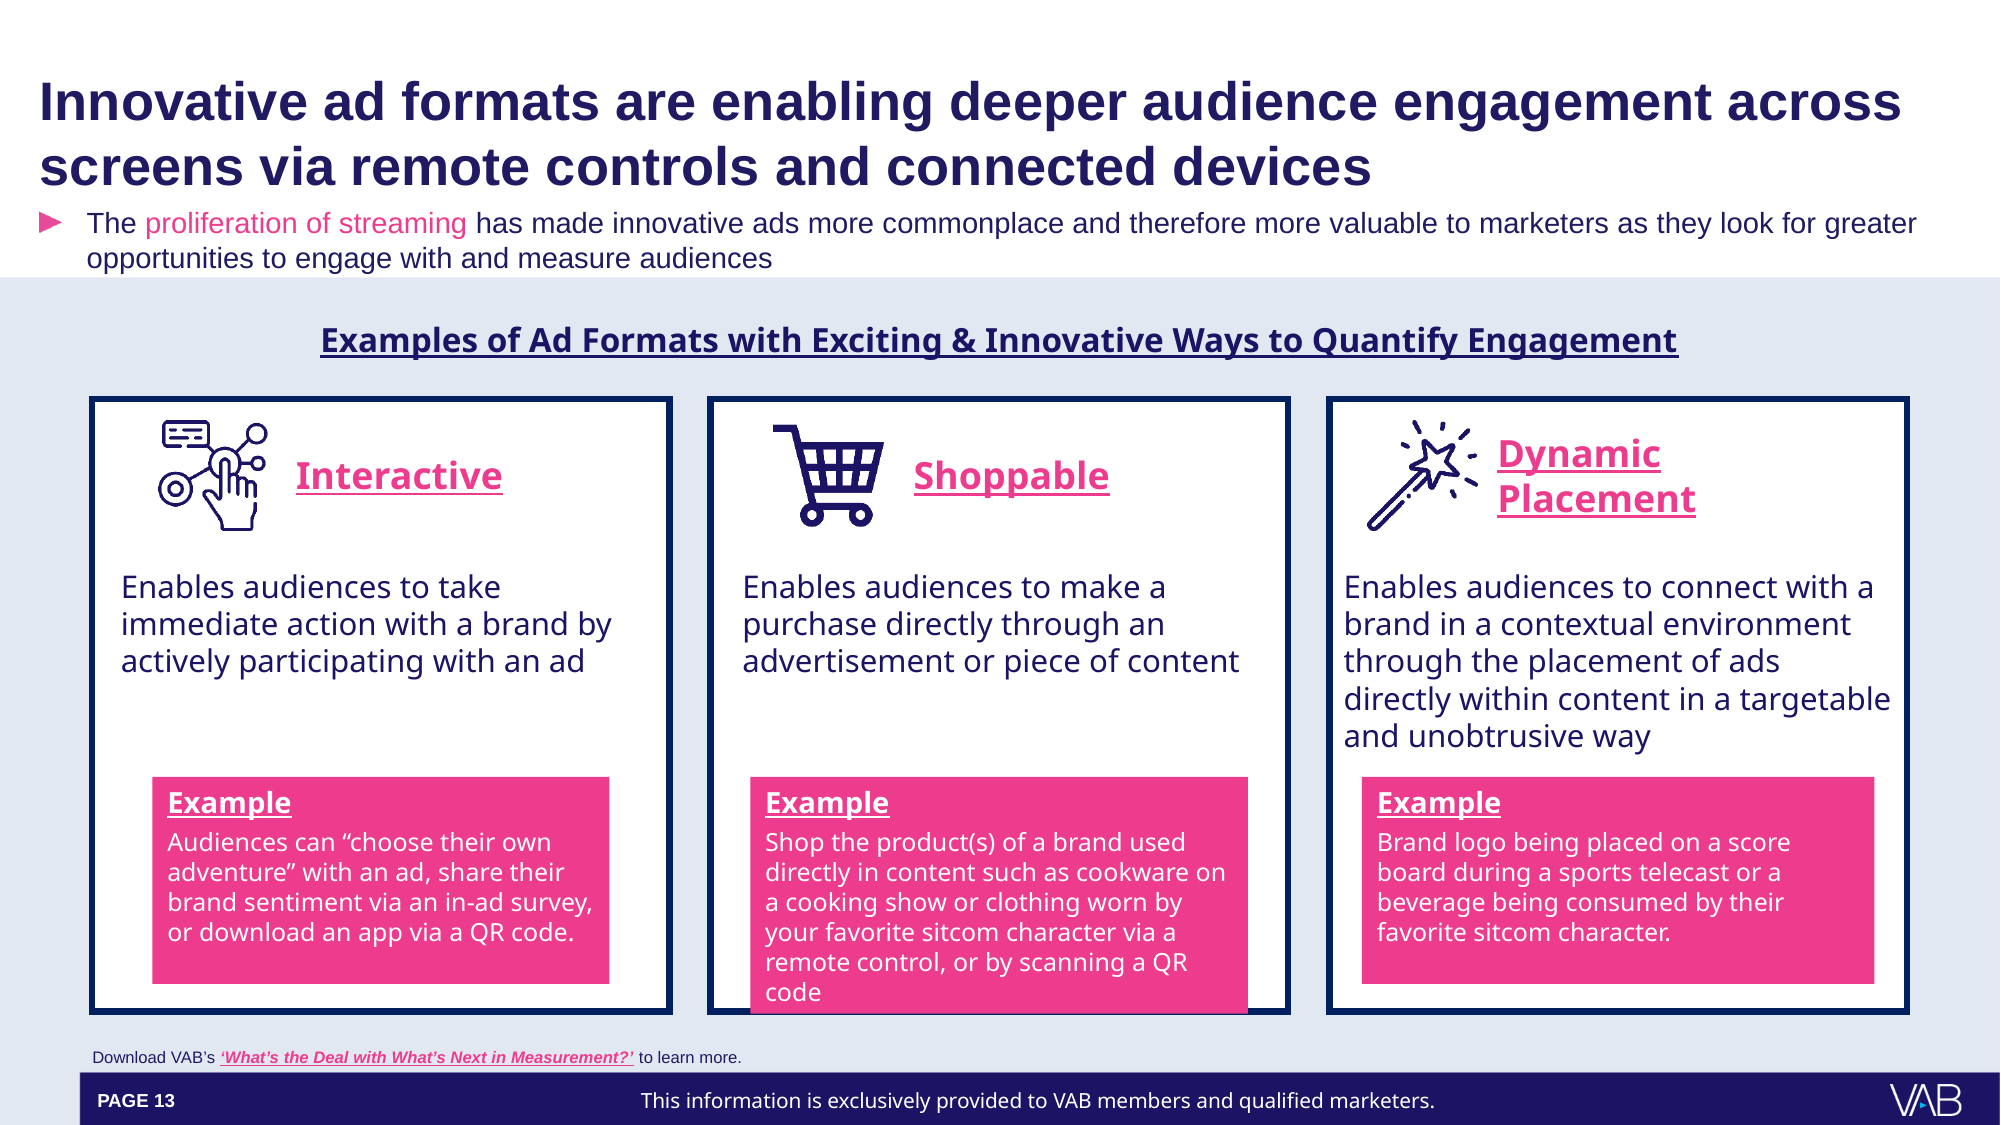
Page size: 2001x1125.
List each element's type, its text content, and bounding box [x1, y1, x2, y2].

text_box [0, 276, 2000, 1125]
text_box Enables audiences to take immediate action with a brand by actively participating with an ad [105, 559, 656, 687]
text_box The proliferation of streaming has made innovative ads more commonplace and therefore more valuable to marketers as they look for greater opportunities to engage with and measure audiences [25, 197, 1997, 282]
text_box Example Audiences can “choose their own adventure” with an ad, share their brand sentiment via an in-ad survey, or download an app via a QR code. [152, 776, 610, 984]
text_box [157, 420, 605, 531]
text_box Enables audiences to connect with a brand in a contextual environment through the placement of ads directly within content in a targetable and unobtrusive way [1328, 559, 1908, 762]
text_box [709, 398, 1289, 1012]
text_box [1329, 398, 1908, 559]
text_box Example Shop the product(s) of a brand used directly in content such as cookware on a cooking show or clothing worn by your favorite sitcom character via a remote control, or by scanning a QR code [750, 776, 1248, 1014]
text_box [1329, 762, 1908, 1012]
text_box Innovative ad formats are enabling deeper audience engagement across screens via remote controls and connected devices [25, 59, 1963, 197]
text_box [91, 398, 670, 1012]
picture [79, 1069, 2000, 1125]
text_box Enables audiences to make a purchase directly through an advertisement or piece of content [727, 559, 1271, 687]
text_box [773, 420, 1226, 531]
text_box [1367, 403, 1869, 547]
text_box Download VAB’s ‘What’s the Deal with What’s Next in Measurement?’ to learn more. [77, 1040, 1997, 1075]
text_box Example Brand logo being placed on a score board during a sports telecast or a beverage being consumed by their favorite sitcom character. [1361, 776, 1875, 984]
picture [39, 211, 62, 233]
text_box Examples of Ad Formats with Exciting & Innovative Ways to Quantify Engagement [255, 312, 1745, 367]
